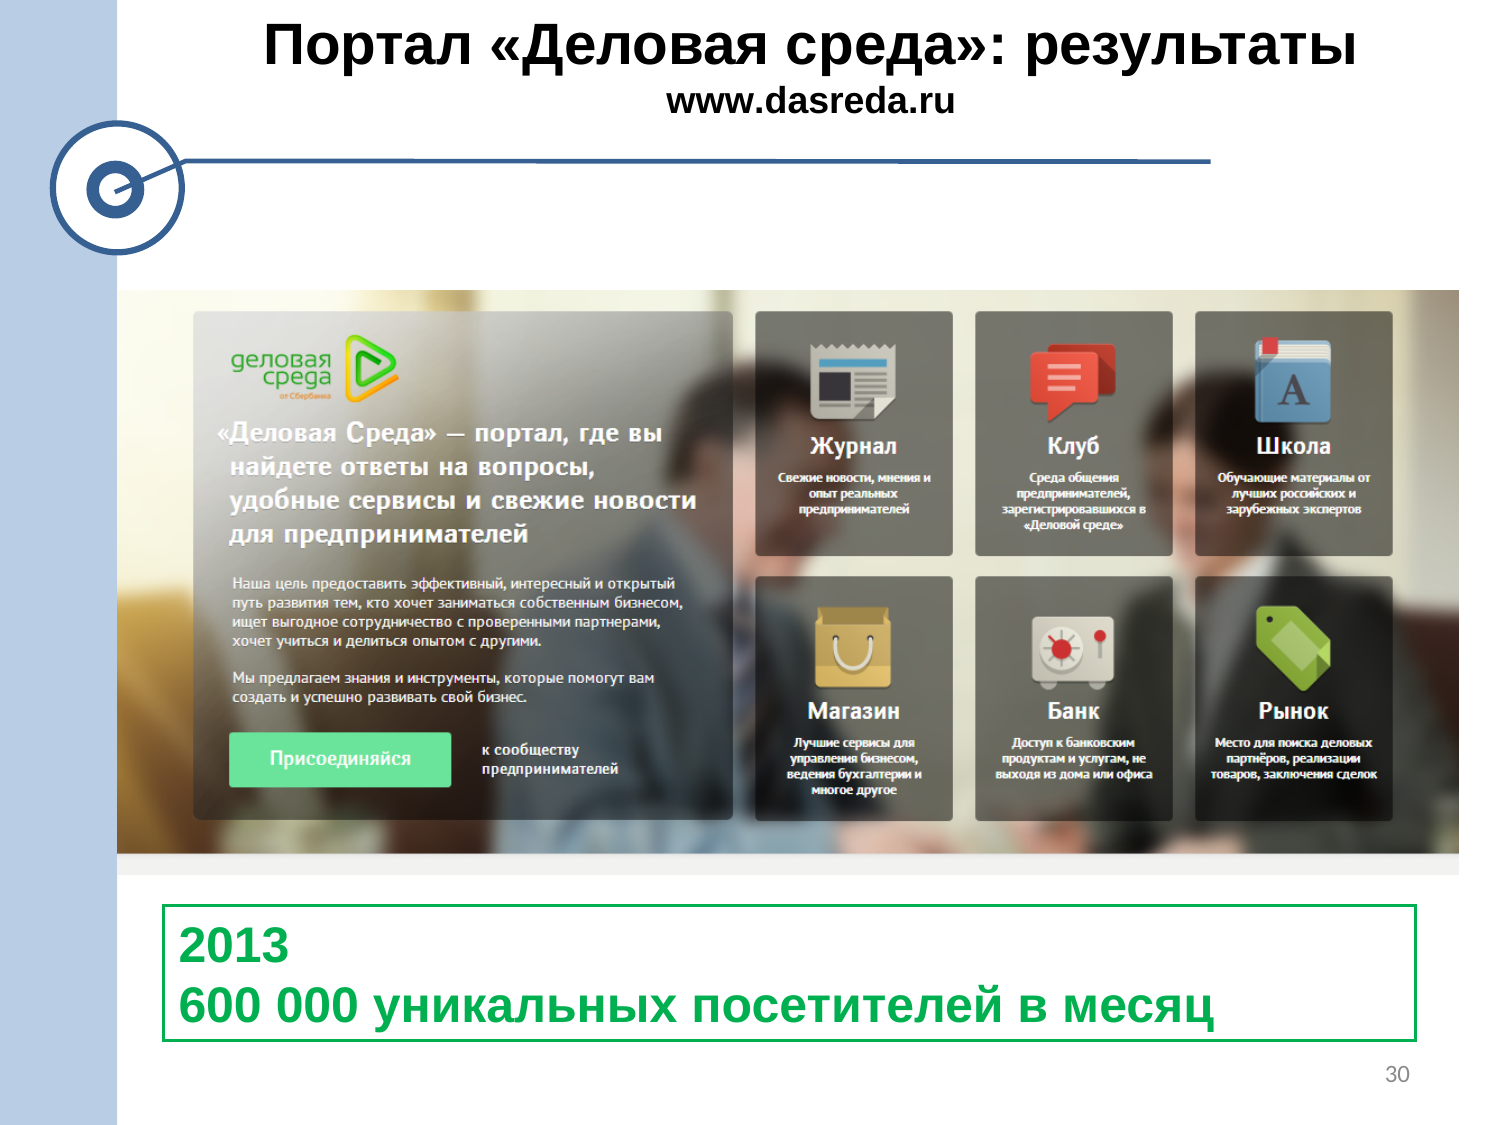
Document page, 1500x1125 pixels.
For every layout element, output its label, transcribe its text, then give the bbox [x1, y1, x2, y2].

text_box 2013 600 000 уникальных посетителей в месяц [163, 905, 1416, 1041]
text_box 30 [1074, 1042, 1425, 1103]
text_box [0, 0, 119, 1125]
picture [117, 290, 1459, 876]
text_box Портал «Деловая среда»: результаты www.dasreda.ru [187, 0, 1436, 102]
text_box [114, 160, 1211, 193]
text_box [90, 164, 140, 215]
text_box [50, 121, 184, 255]
